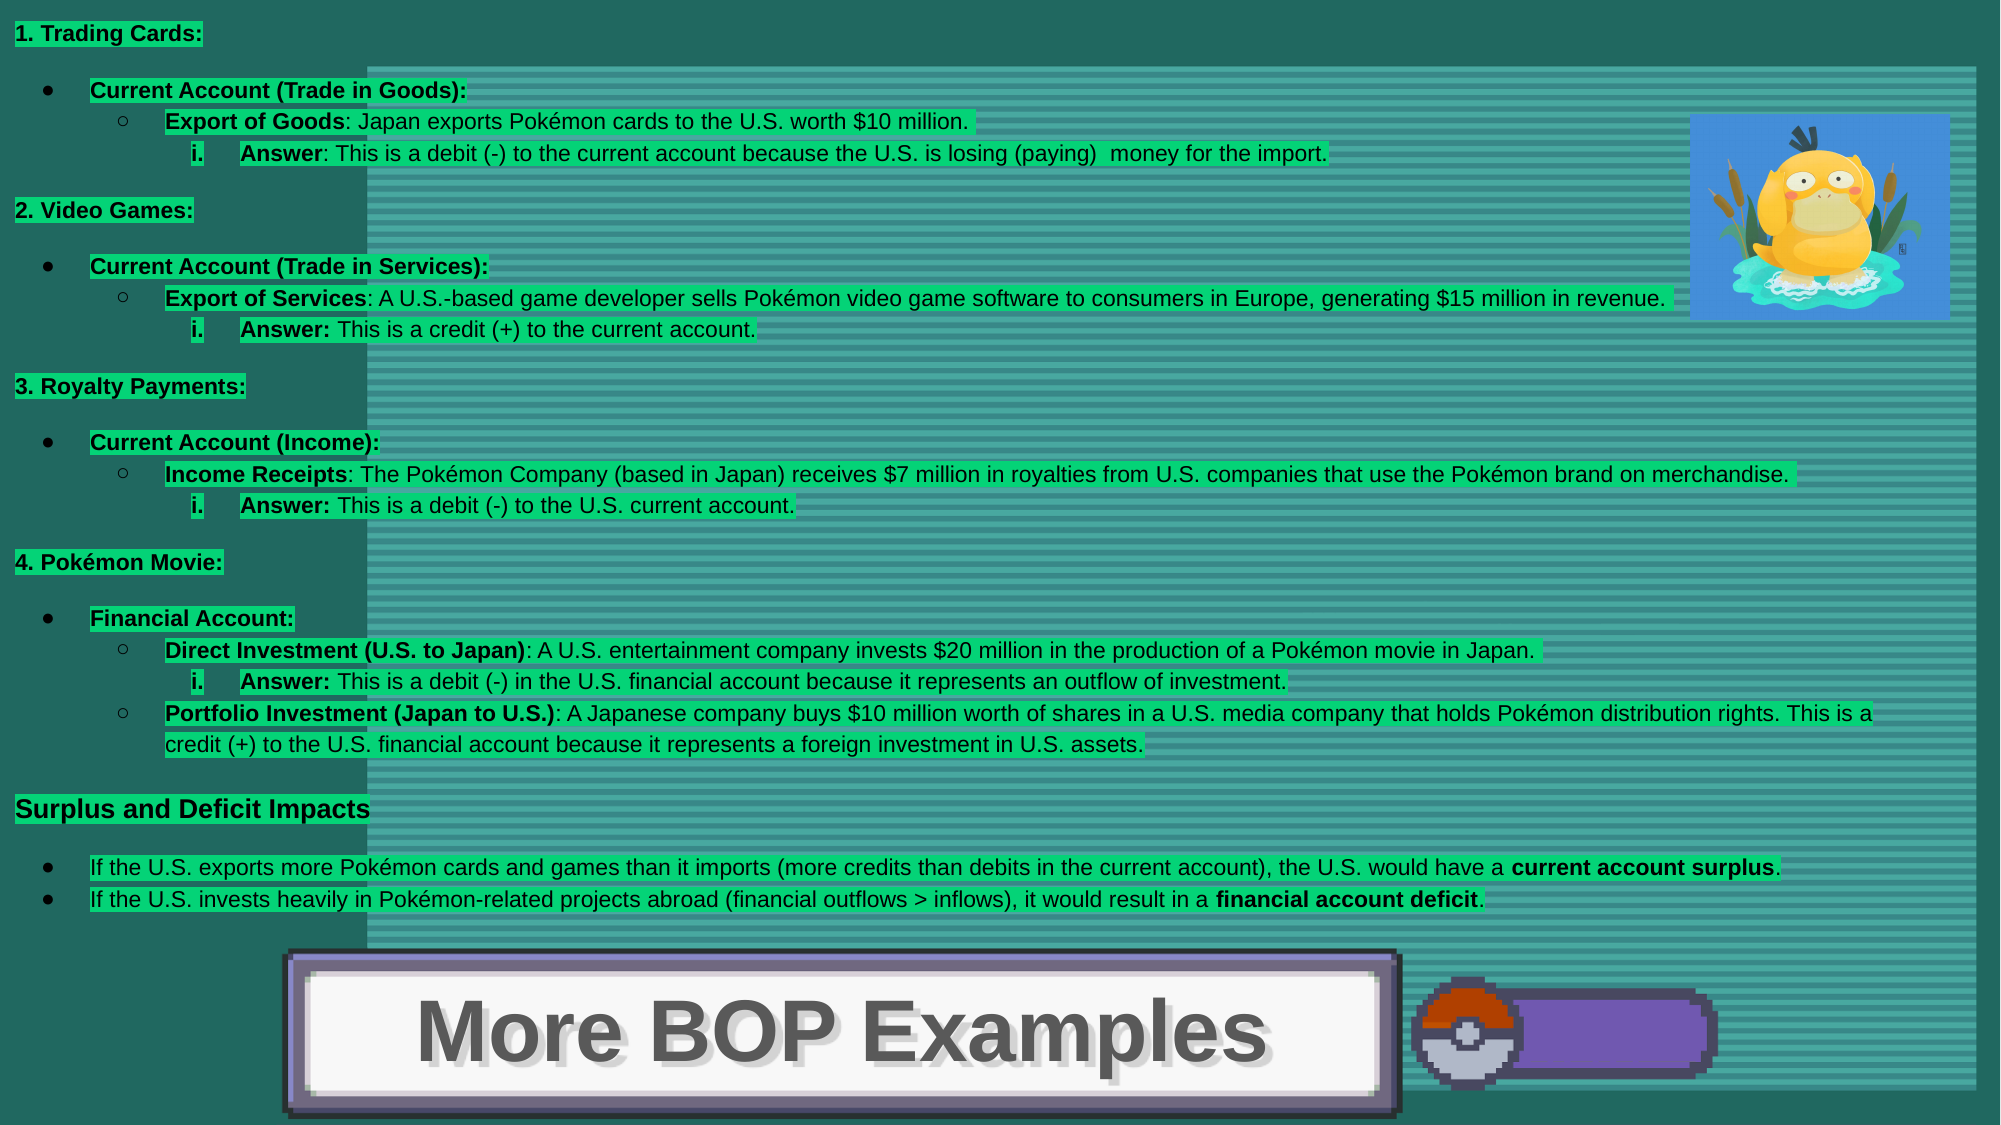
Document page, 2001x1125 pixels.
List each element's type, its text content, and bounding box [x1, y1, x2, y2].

title More BOP Examples [369, 978, 1316, 1125]
text_box 1. Trading Cards: Current Account (Trade in Goods): Export of Goods: Japan exports Pokémon cards to the U.S. worth $10 million. Answer: This is a debit (-) to the current account because the U.S. is losing (paying) money for the import. 2. Video Games: Current Account (Trade in Services): Export of Services: A U.S.-based game developer sells Pokémon video game software to consumers in Europe, generating $15 million in revenue. Answer: This is a credit (+) to the current account. 3. Royalty Payments: Current Account (Income): Income Receipts: The Pokémon Company (based in Japan) receives $7 million in royalties from U.S. companies that use the Pokémon brand on merchandise. Answer: This is a debit (-) to the U.S. current account. 4. Pokémon Movie: Financial Account: Direct Investment (U.S. to Japan): A U.S. entertainment company invests $20 million in the production of a Pokémon movie in Japan. Answer: This is a debit (-) in the U.S. financial account because it represents an outflow of investment. Portfolio Investment (Japan to U.S.): A Japanese company buys $10 million worth of shares in a U.S. media company that holds Pokémon distribution rights. This is a credit (+) to the U.S. financial account because it represents a foreign investment in U.S. assets. Surplus and Deficit Impacts If the U.S. exports more Pokémon cards and games than it imports (more credits than debits in the current account), the U.S. would have a current account surplus. If the U.S. invests heavily in Pokémon-related projects abroad (financial outflows > inflows), it would result in a financial account deficit. [0, 0, 1942, 927]
picture [0, 0, 2001, 1125]
